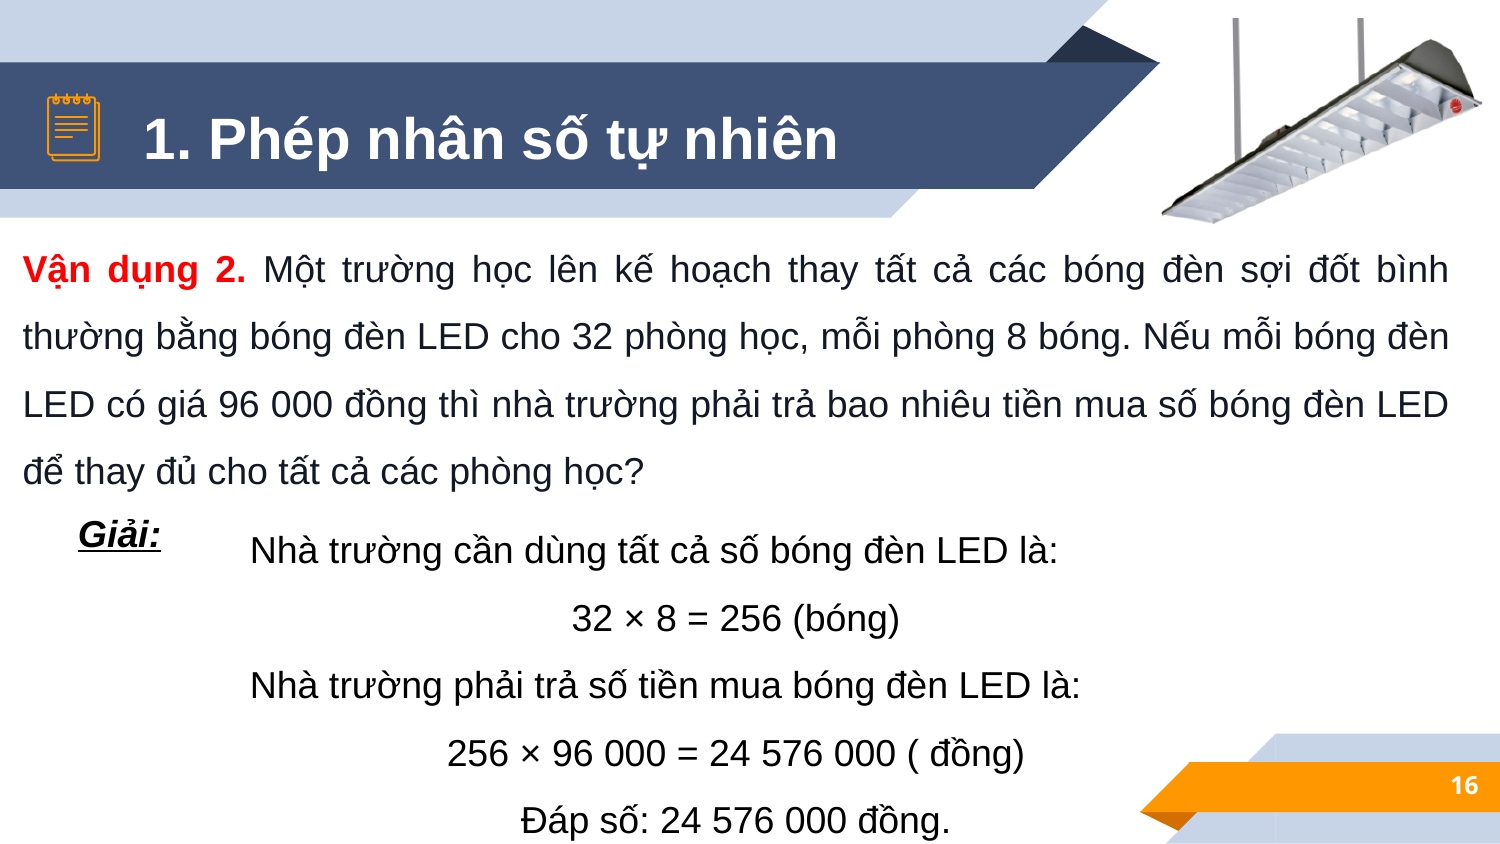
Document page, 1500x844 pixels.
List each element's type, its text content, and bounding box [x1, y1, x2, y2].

slide_number 16 [1249, 760, 1494, 813]
text_box Nhà trường cần dùng tất cả số bóng đèn LED là: 32 × 8 = 256 (bóng) Nhà trường phải trả số tiền mua bóng đèn LED là: 256 × 96 000 = 24 576 000 ( đồng) Đáp số: 24 576 000 đồng. [235, 496, 1237, 844]
text_box Giải: [0, 502, 235, 563]
picture [1151, 18, 1494, 229]
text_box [47, 93, 100, 161]
text_box Vận dụng 2. Một trường học lên kế hoạch thay tất cả các bóng đèn sợi đốt bình thường bằng bóng đèn LED cho 32 phòng học, mỗi phòng 8 bóng. Nếu mỗi bóng đèn LED có giá 96 000 đồng thì nhà trường phải trả bao nhiêu tiền mua số bóng đèn LED để thay đủ cho tất cả các phòng học? [7, 214, 1465, 500]
text_box 1. Phép nhân số tự nhiên [87, 58, 896, 179]
